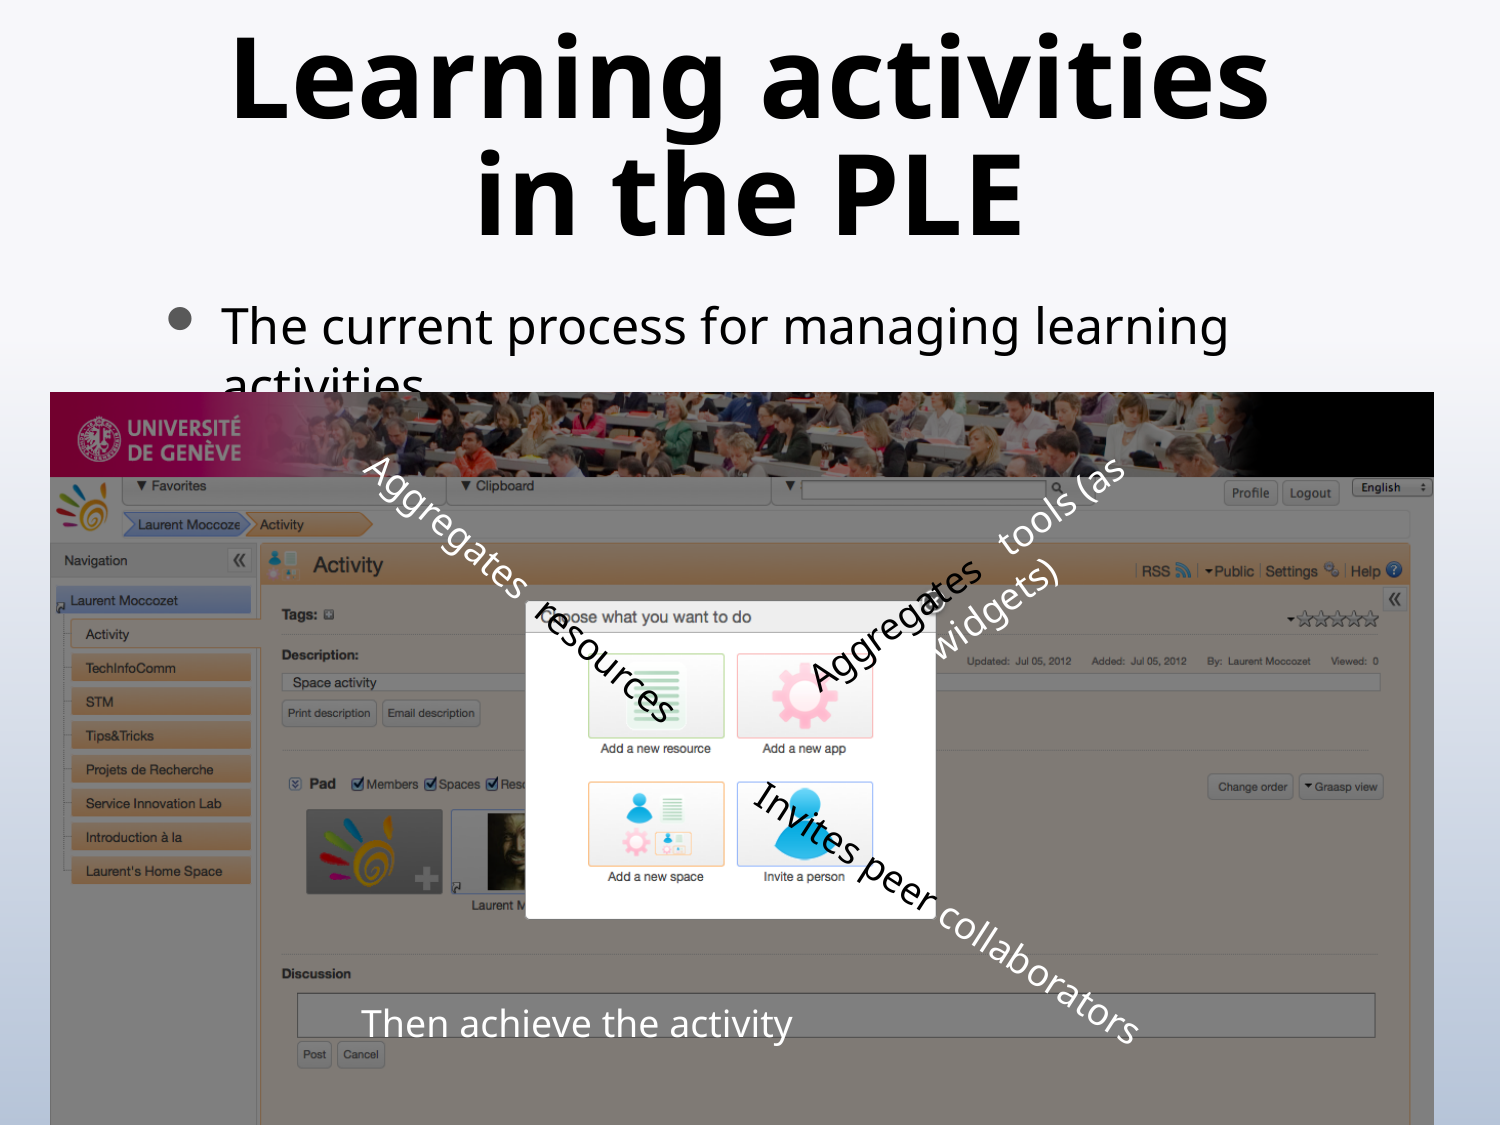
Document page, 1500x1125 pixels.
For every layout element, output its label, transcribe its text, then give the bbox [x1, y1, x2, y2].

picture [48, 390, 1436, 1125]
list The current process for managing learning activities [150, 286, 1350, 390]
title Learning activities in the PLE [150, 37, 1350, 245]
